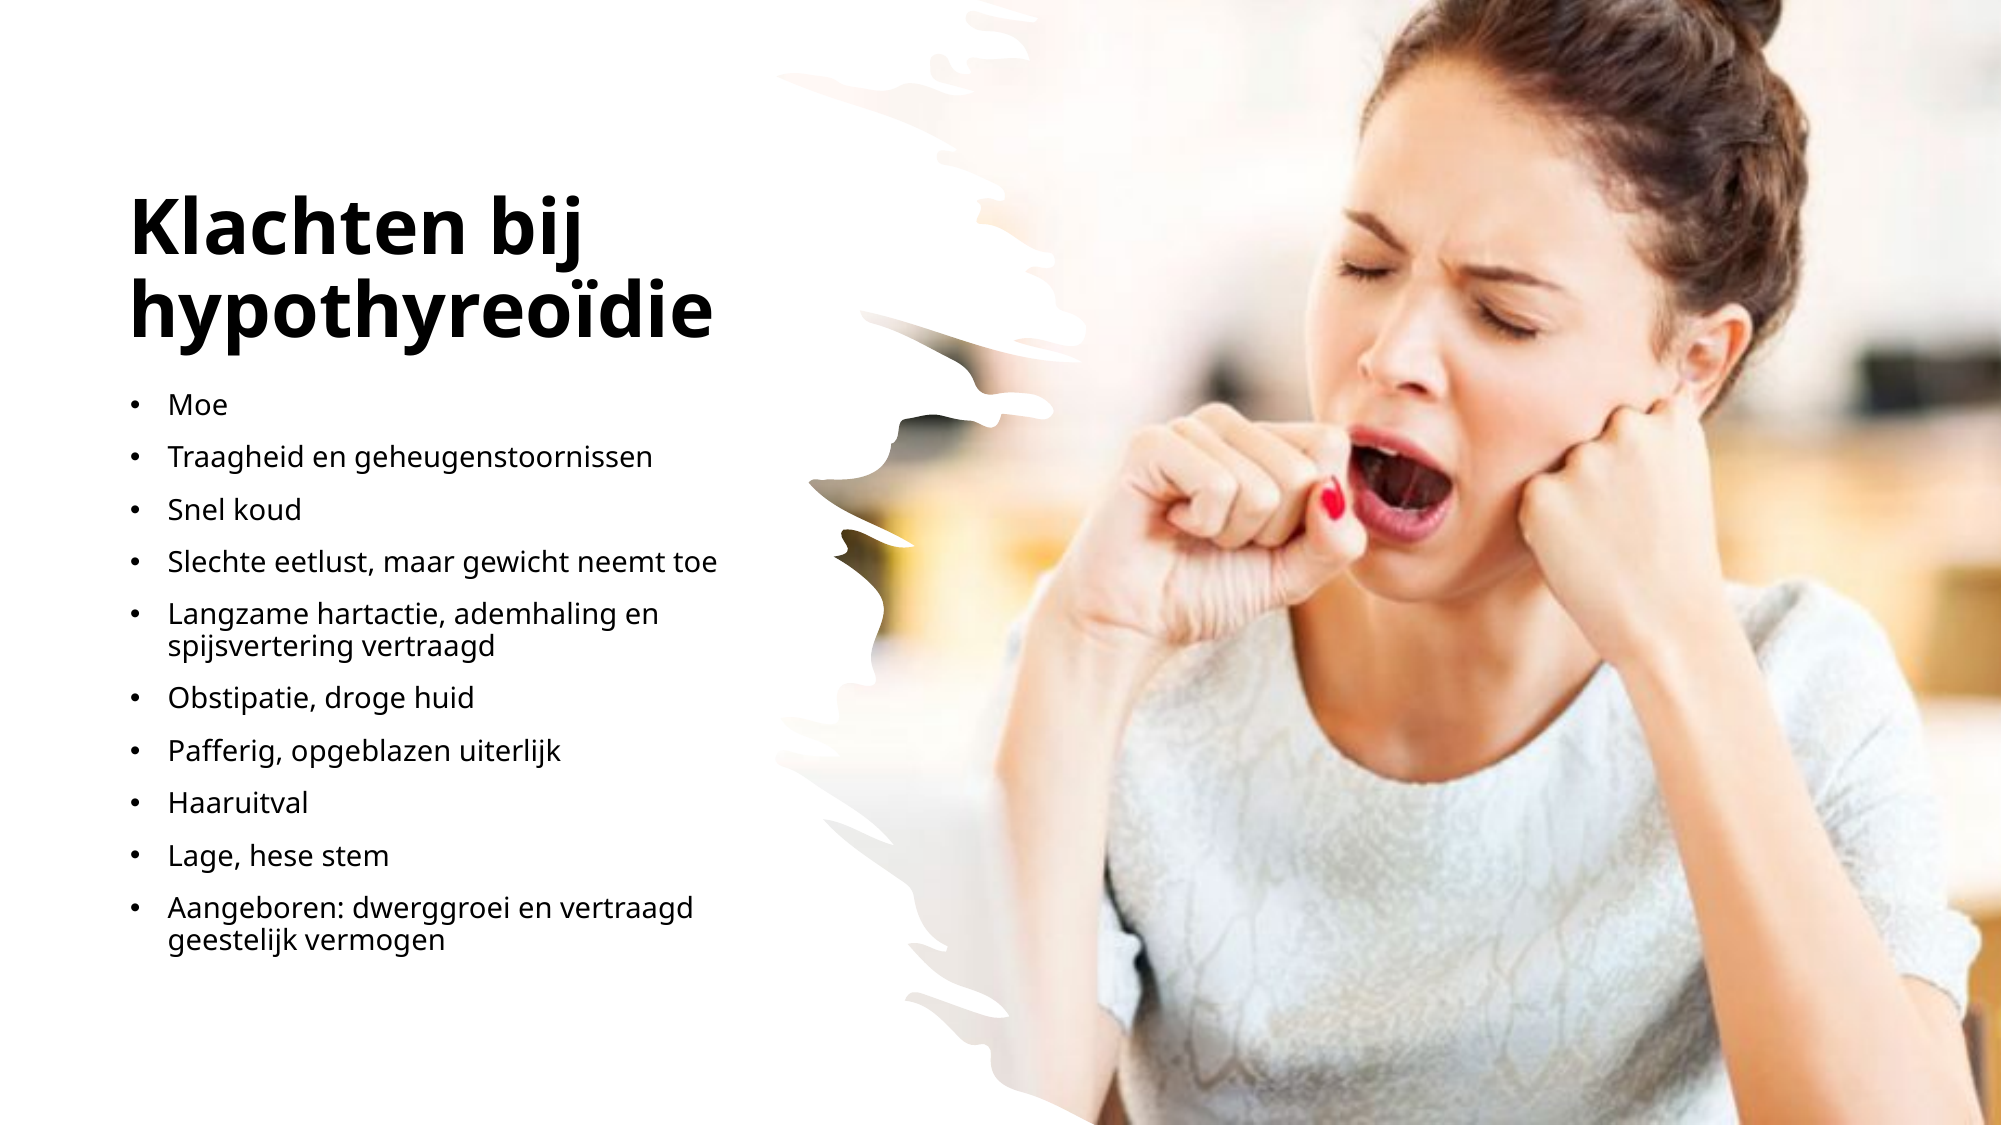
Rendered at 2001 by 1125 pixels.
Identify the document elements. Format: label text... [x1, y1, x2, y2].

text_box [0, 0, 775, 1125]
title Klachten bij hypothyreoïdie [113, 122, 740, 420]
list Moe Traagheid en geheugenstoornissen Snel koud Slechte eetlust, maar gewicht neemt toe Langzame hartactie, ademhaling en spijsvertering vertraagd Obstipatie, droge huid Pafferig, opgeblazen uiterlijk Haaruitval Lage, hese stem Aangeboren: dwerggroei en vertraagd geestelijk vermogen [115, 382, 742, 1014]
picture [775, 0, 2001, 1125]
